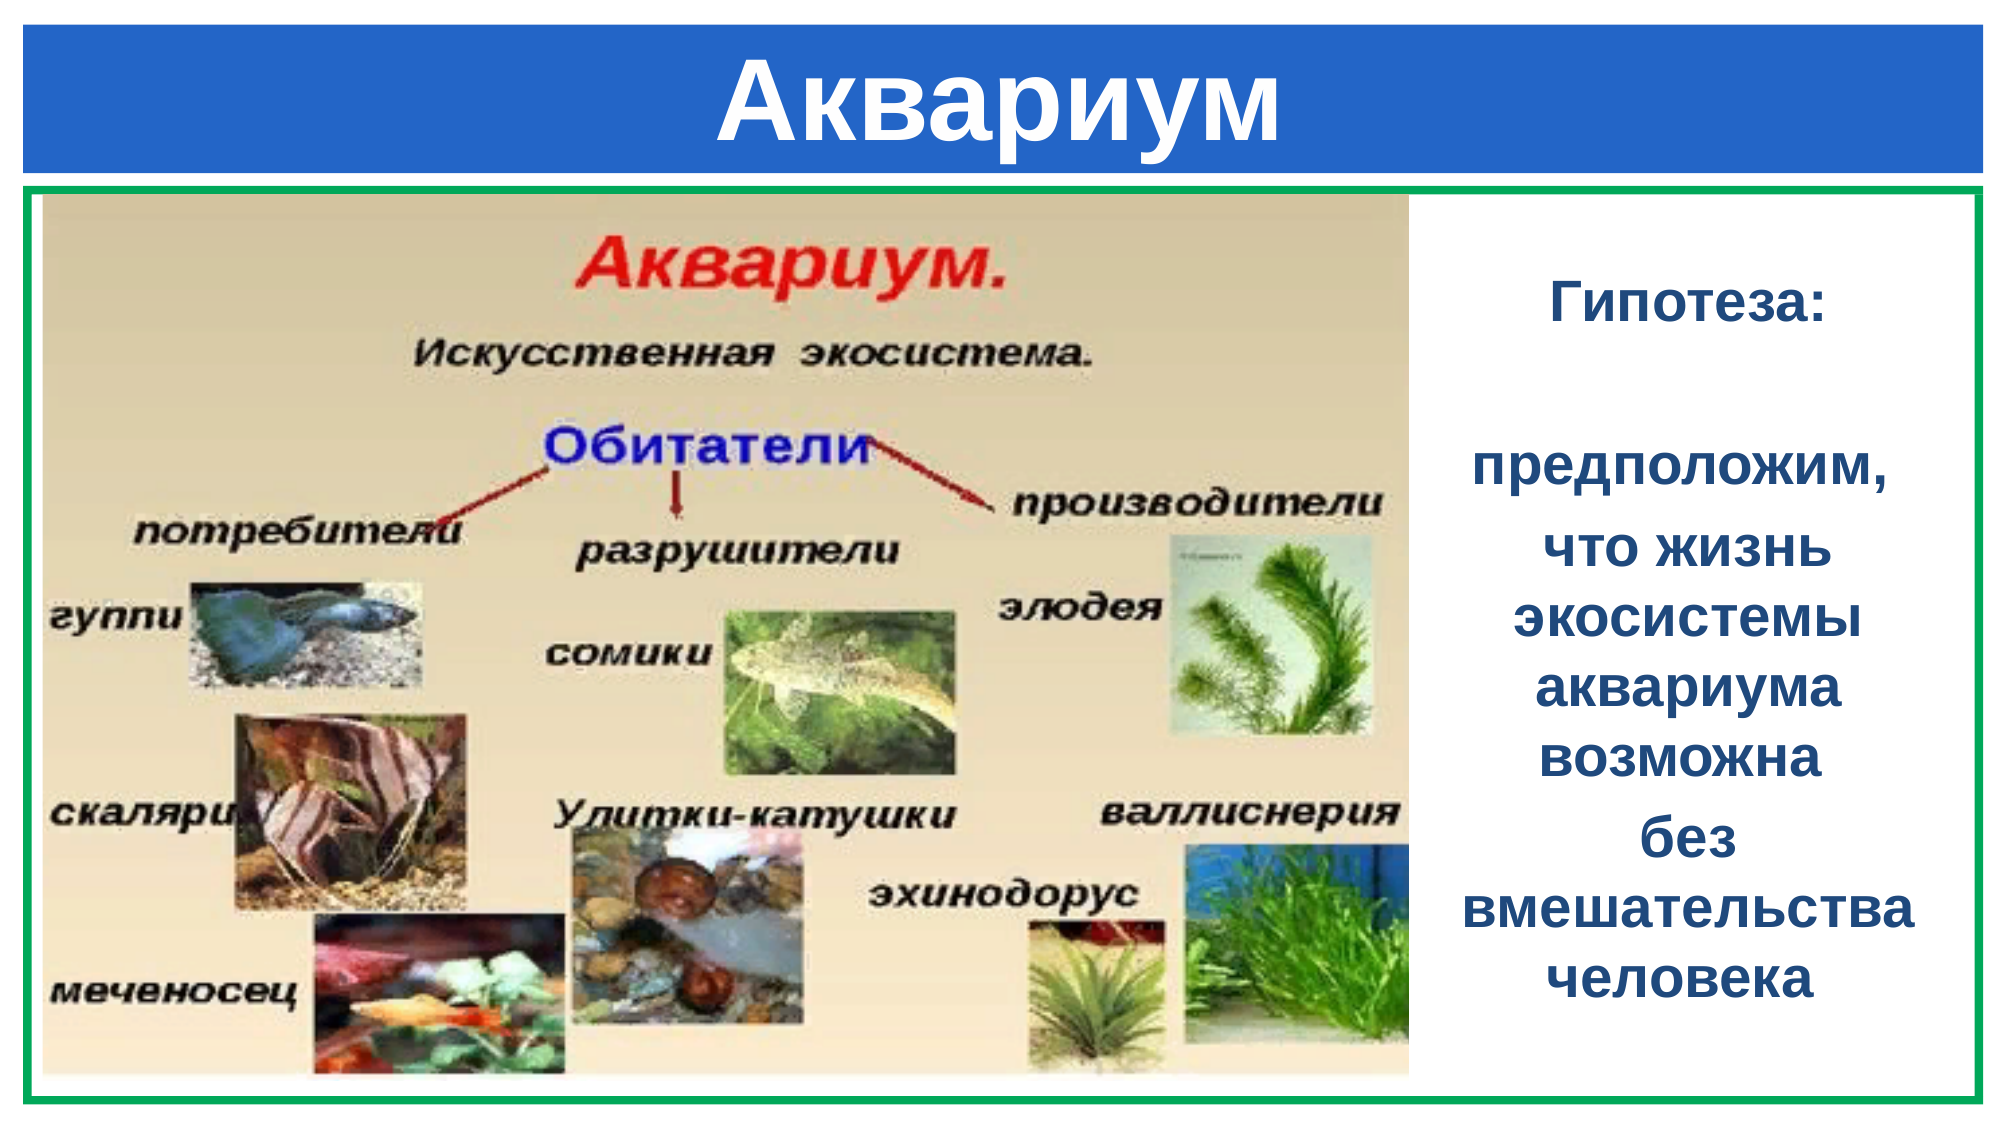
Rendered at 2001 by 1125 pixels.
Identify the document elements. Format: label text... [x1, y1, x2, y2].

title Аквариум [99, 0, 1900, 188]
list Гипотеза: предположим, что жизнь экосистемы аквариума возможна без вмешательства человека [1416, 262, 1969, 1027]
picture [42, 194, 1410, 1081]
